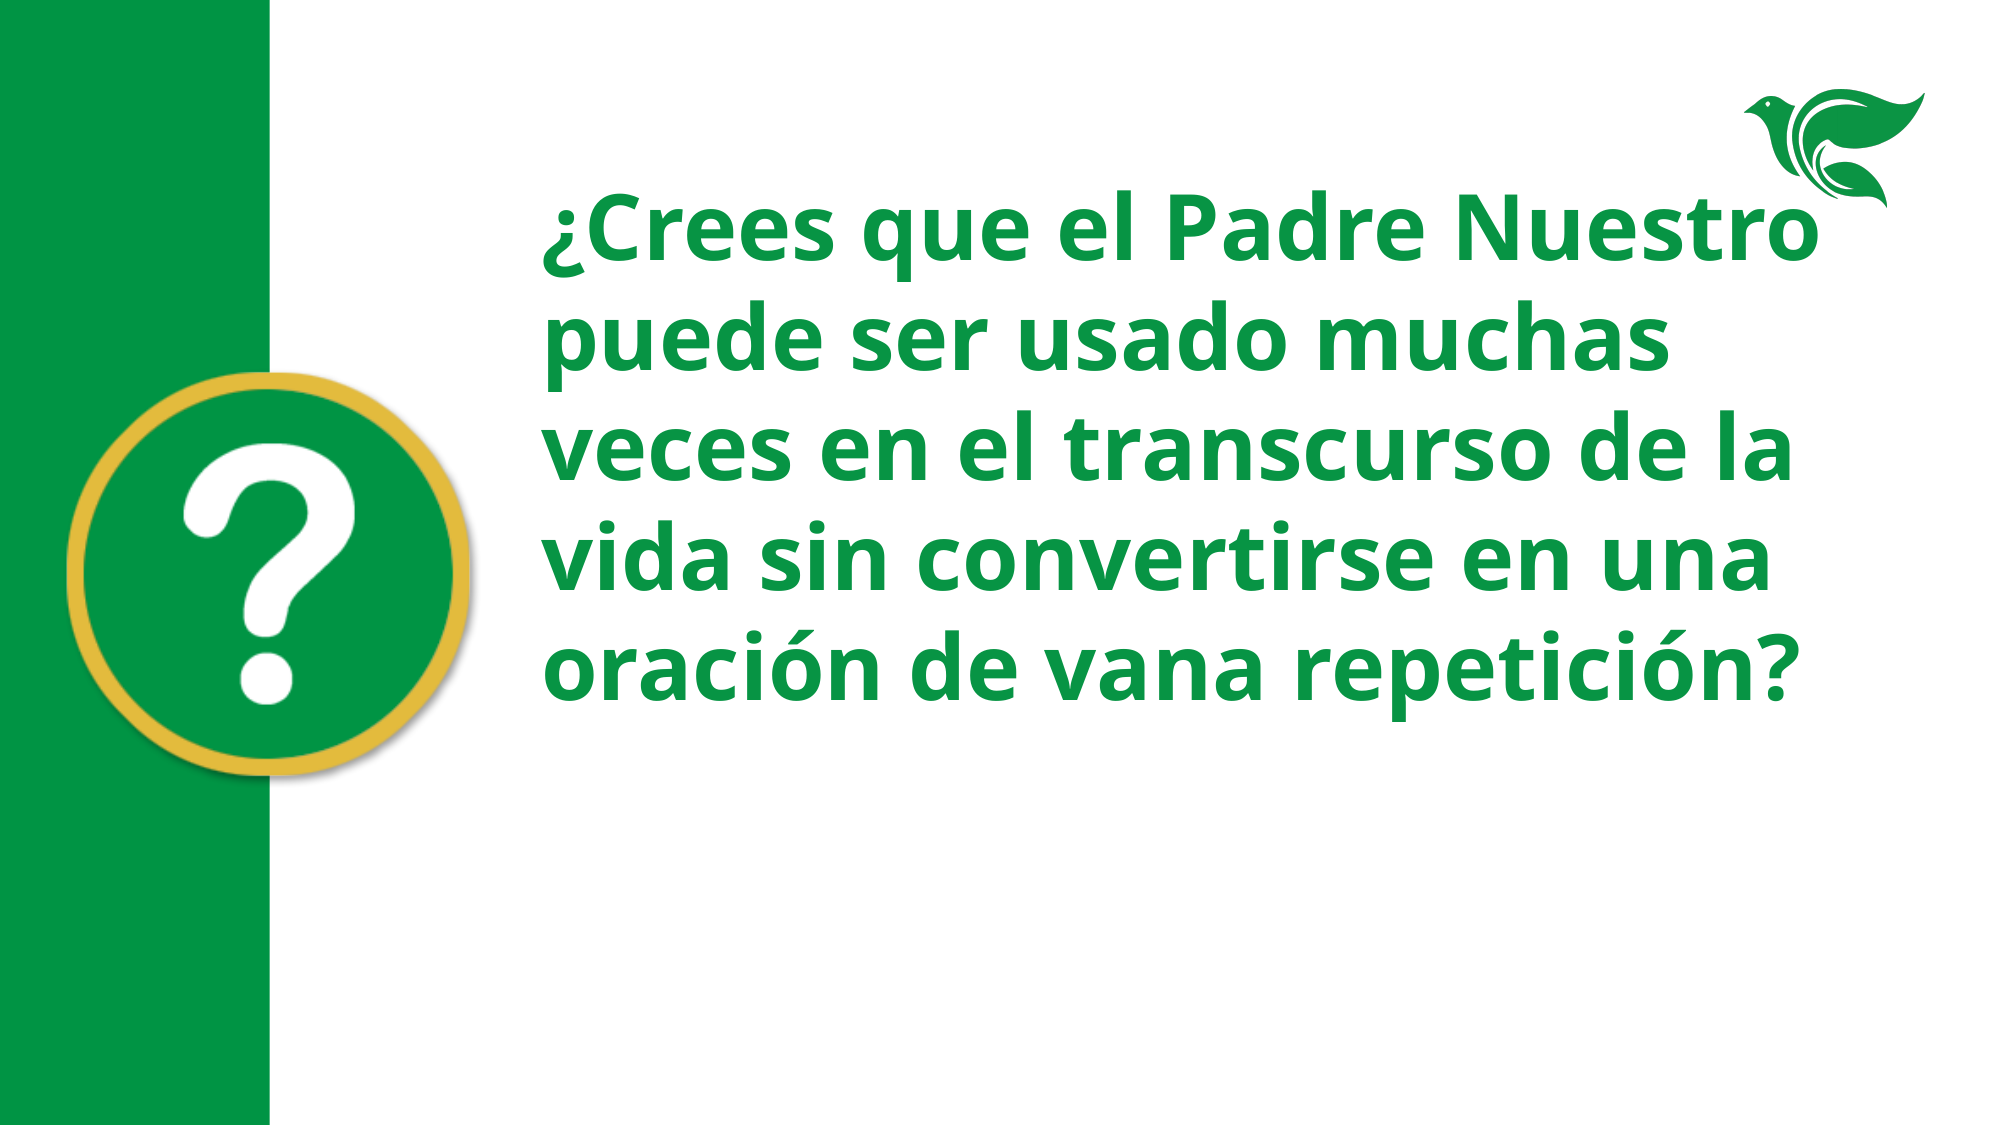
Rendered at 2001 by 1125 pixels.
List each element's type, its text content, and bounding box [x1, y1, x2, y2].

picture [1722, 47, 1953, 240]
text_box ¿Crees que el Padre Nuestro puede ser usado muchas veces en el transcurso de la vida sin convertirse en una oración de vana repetición? [526, 161, 1843, 1099]
picture [12, 298, 527, 827]
text_box [0, 0, 270, 1125]
